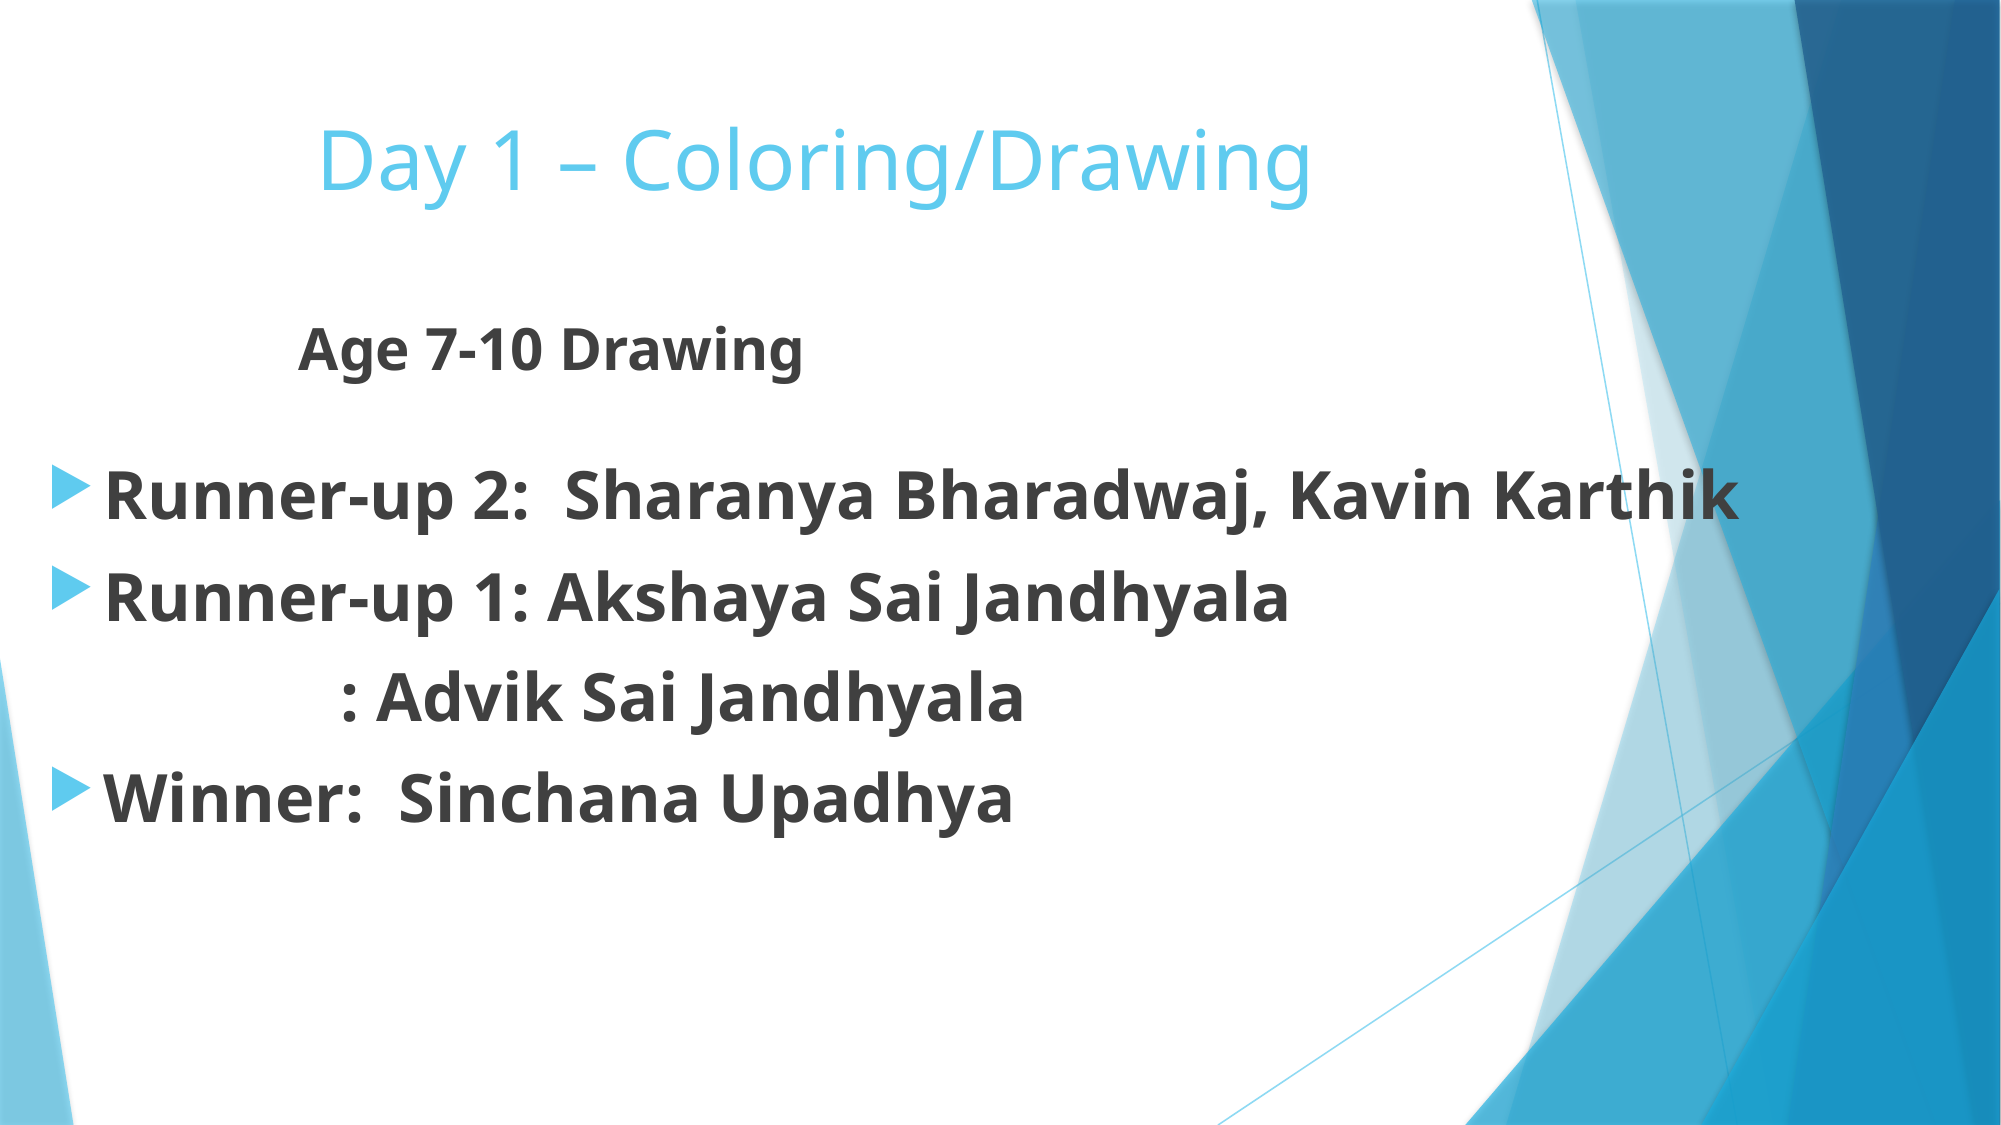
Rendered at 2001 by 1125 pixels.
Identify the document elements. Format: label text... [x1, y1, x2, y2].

title Day 1 – Coloring/Drawing [111, 99, 1522, 317]
list Runner-up 2: Sharanya Bharadwaj, Kavin Karthik Runner-up 1: Akshaya Sai Jandhyala : Advik Sai Jandhyala Winner: Sinchana Upadhya [32, 445, 1783, 988]
list Age 7-10 Drawing [283, 294, 971, 390]
